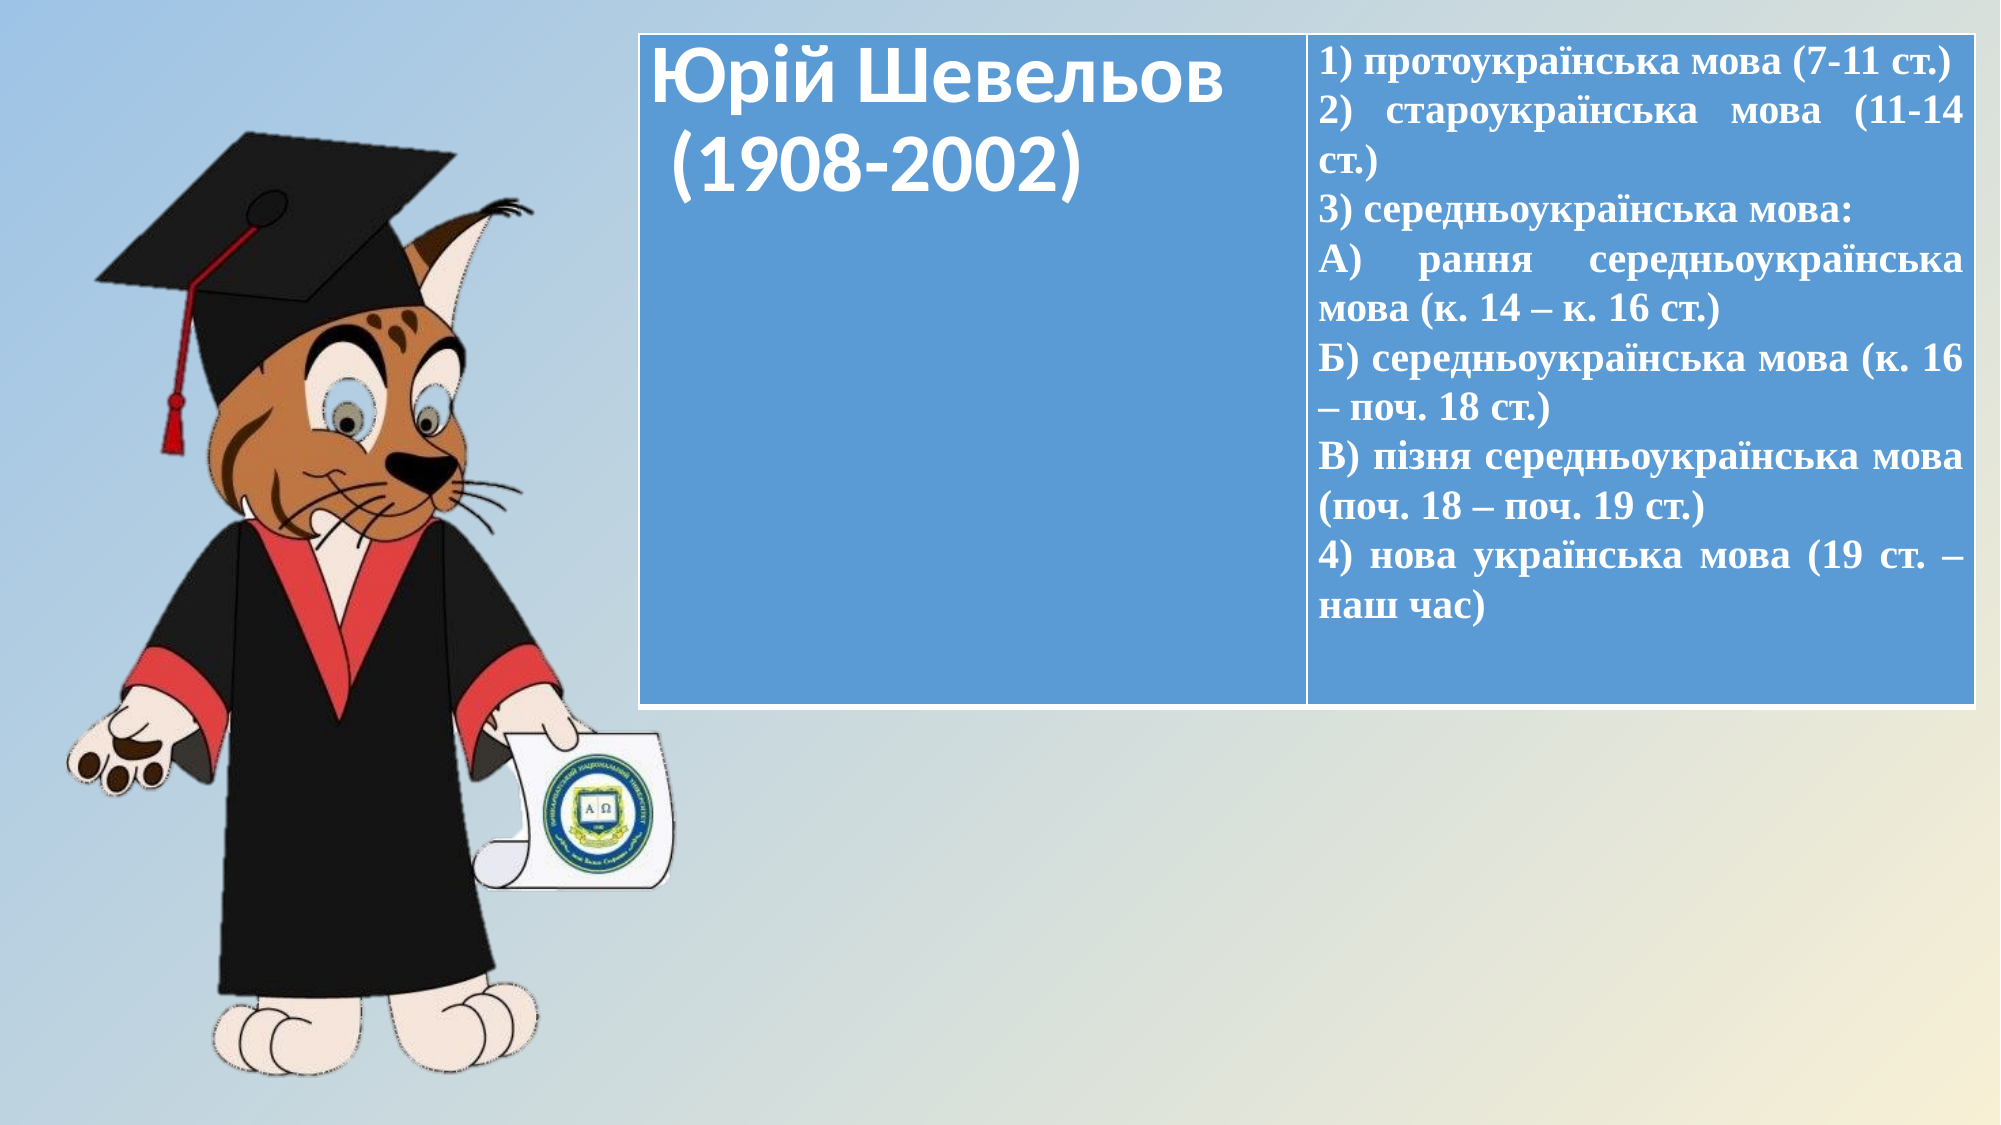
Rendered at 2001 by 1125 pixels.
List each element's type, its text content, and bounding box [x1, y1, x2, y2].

table_header 1) протоукраїнська мова (7-11 ст.) 2) староукраїнська мова (11-14 ст.) 3) середньоукраїнська мова: А) рання середньоукраїнська мова (к. 14 – к. 16 ст.) Б) середньоукраїнська мова (к. 16 – поч. 18 ст.) В) пізня середньоукраїнська мова (поч. 18 – поч. 19 ст.) 4) нова українська мова (19 ст. – наш час) [1308, 35, 1974, 704]
picture [66, 109, 686, 1094]
table_header Юрій Шевельов (1908-2002) [640, 35, 1306, 704]
